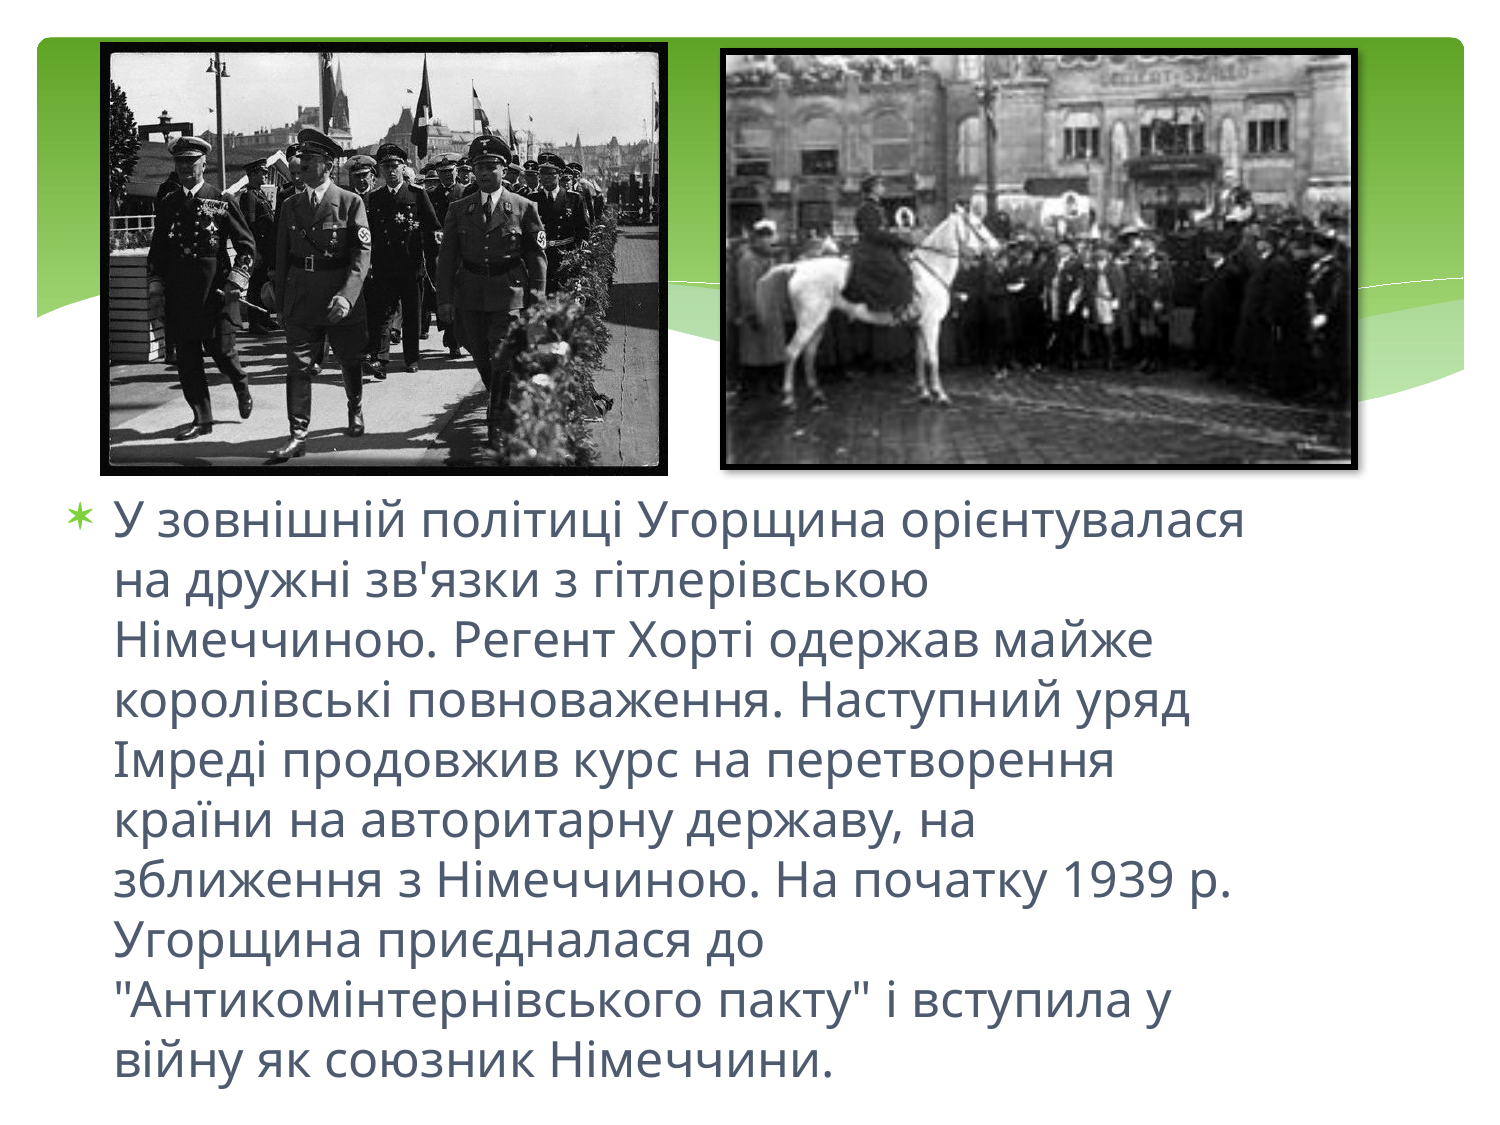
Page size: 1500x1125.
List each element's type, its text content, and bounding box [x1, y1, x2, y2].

picture [100, 42, 668, 476]
list У зовнішній політиці Угорщина орієнтувалася на дружні зв'язки з гітлерівською Німеччиною. Регент Хорті одержав майже королівські повноваження. Наступний уряд Імреді продовжив курс на перетворення країни на авторитарну державу, на зближення з Німеччиною. На початку 1939 р. Угорщина приєдналася до "Антикомінтернівського пакту" і вступила у війну як союзник Німеччини. [53, 479, 1269, 1046]
picture [726, 54, 1352, 464]
